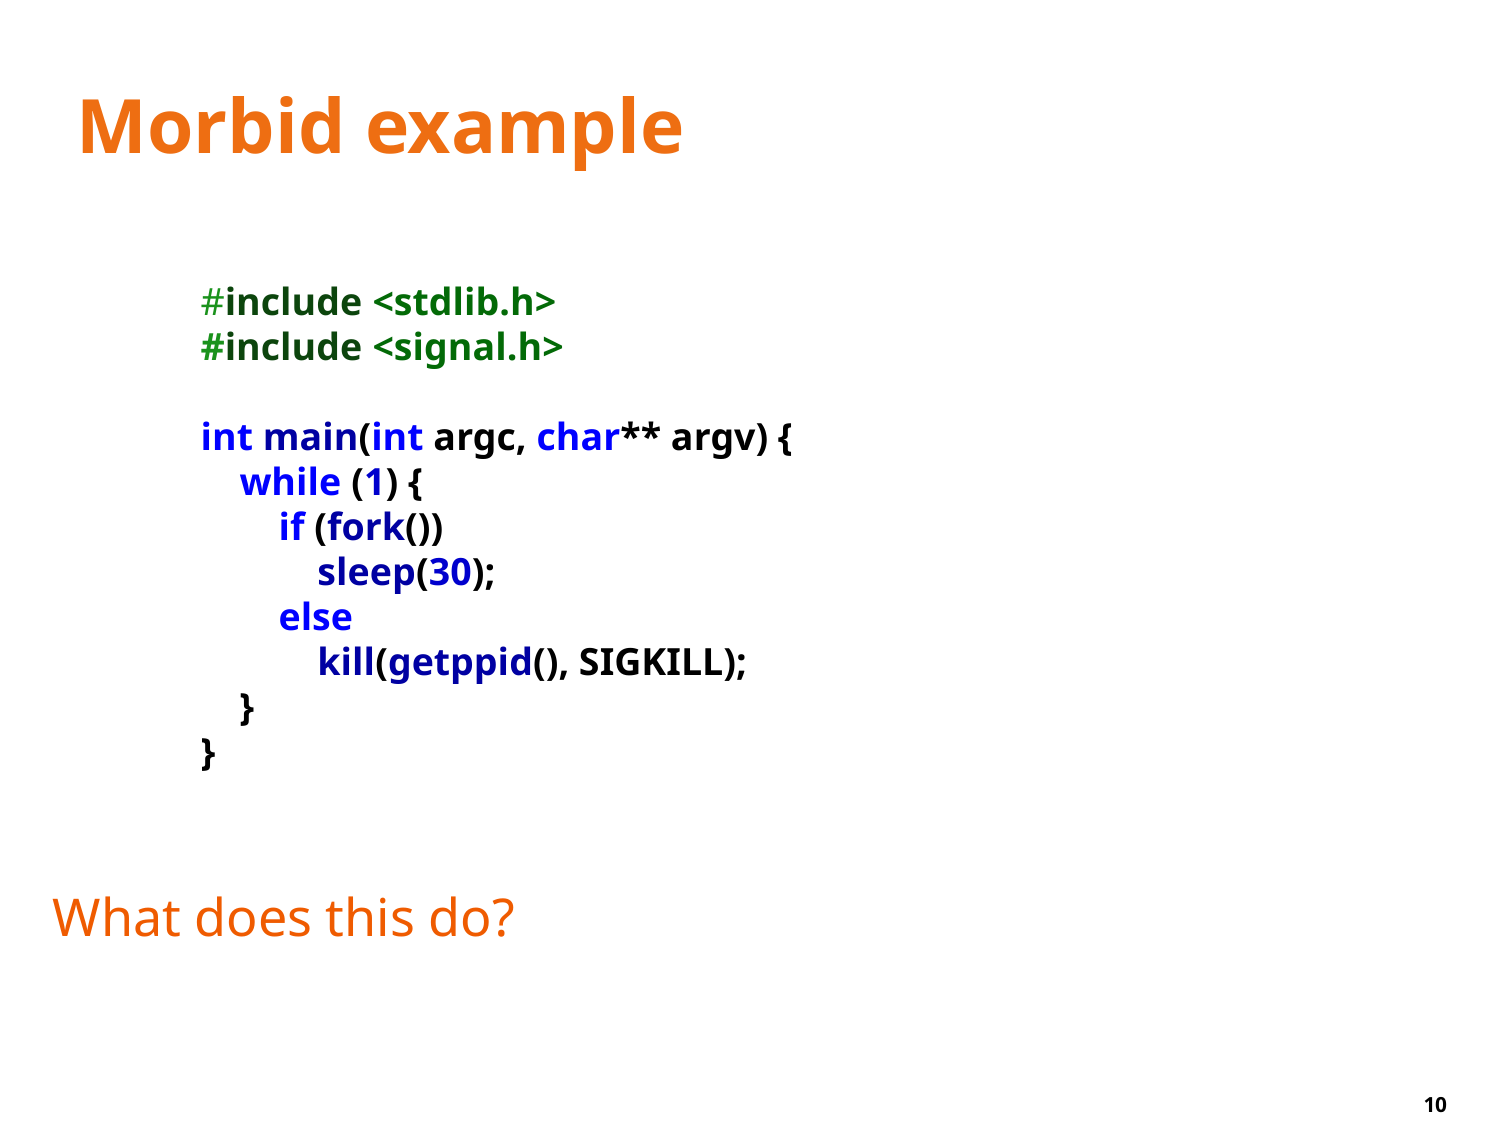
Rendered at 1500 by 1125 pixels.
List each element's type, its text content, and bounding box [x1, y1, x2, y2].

text_box What does this do? [38, 877, 530, 955]
title Morbid example [61, 60, 1438, 187]
text_box #include <stdlib.h> #include <signal.h> int main(int argc, char** argv) { while (1) { if (fork()) sleep(30); else kill(getppid(), SIGKILL); } } [185, 270, 808, 826]
